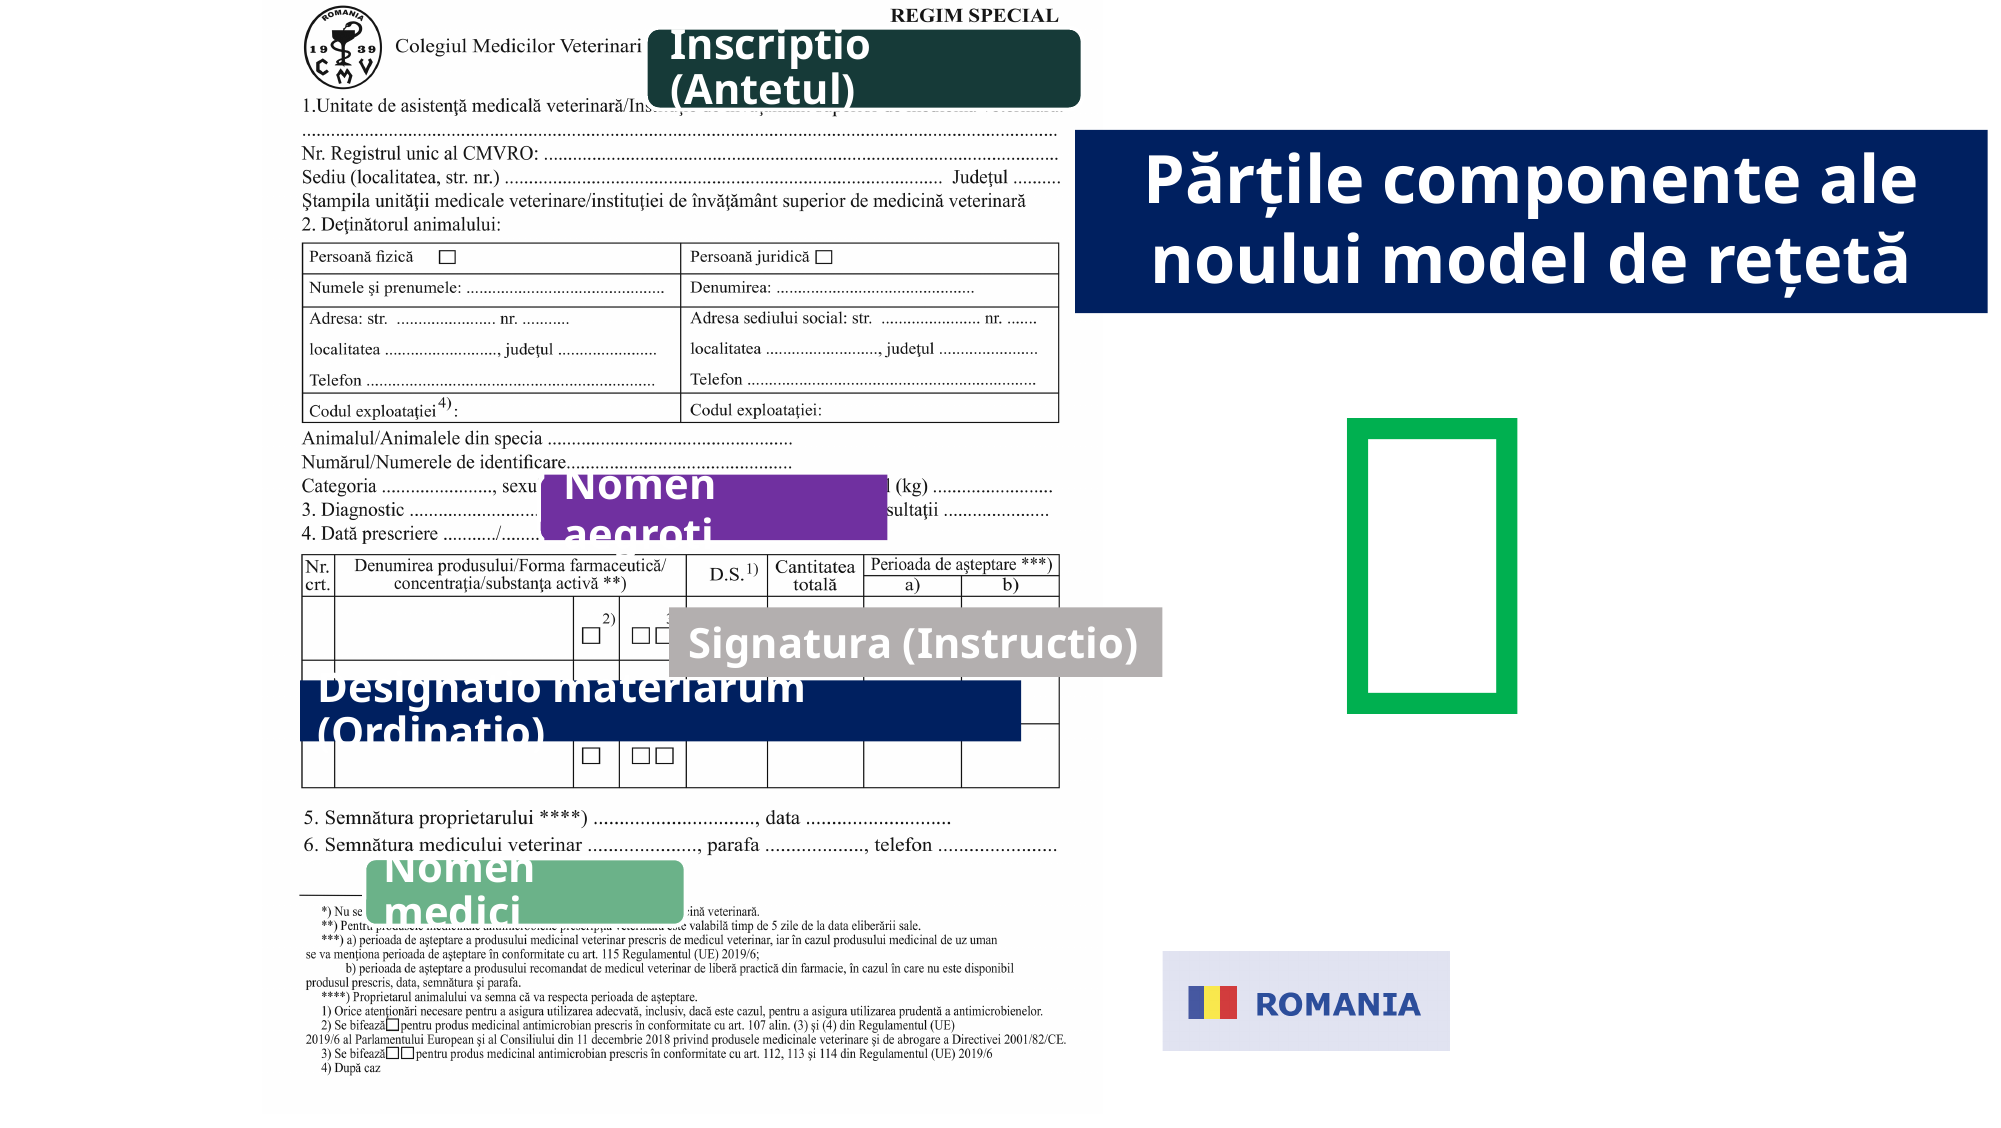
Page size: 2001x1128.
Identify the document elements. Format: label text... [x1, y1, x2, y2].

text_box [361, 857, 698, 927]
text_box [538, 474, 888, 543]
text_box  [1294, 314, 1501, 805]
text_box Signatura (Instructio) [1107, 607, 1163, 677]
picture [262, 0, 1103, 1114]
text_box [645, 27, 1083, 110]
text_box Părțile componente ale noului model de rețetă [1107, 129, 1988, 314]
picture [1162, 950, 1451, 1052]
